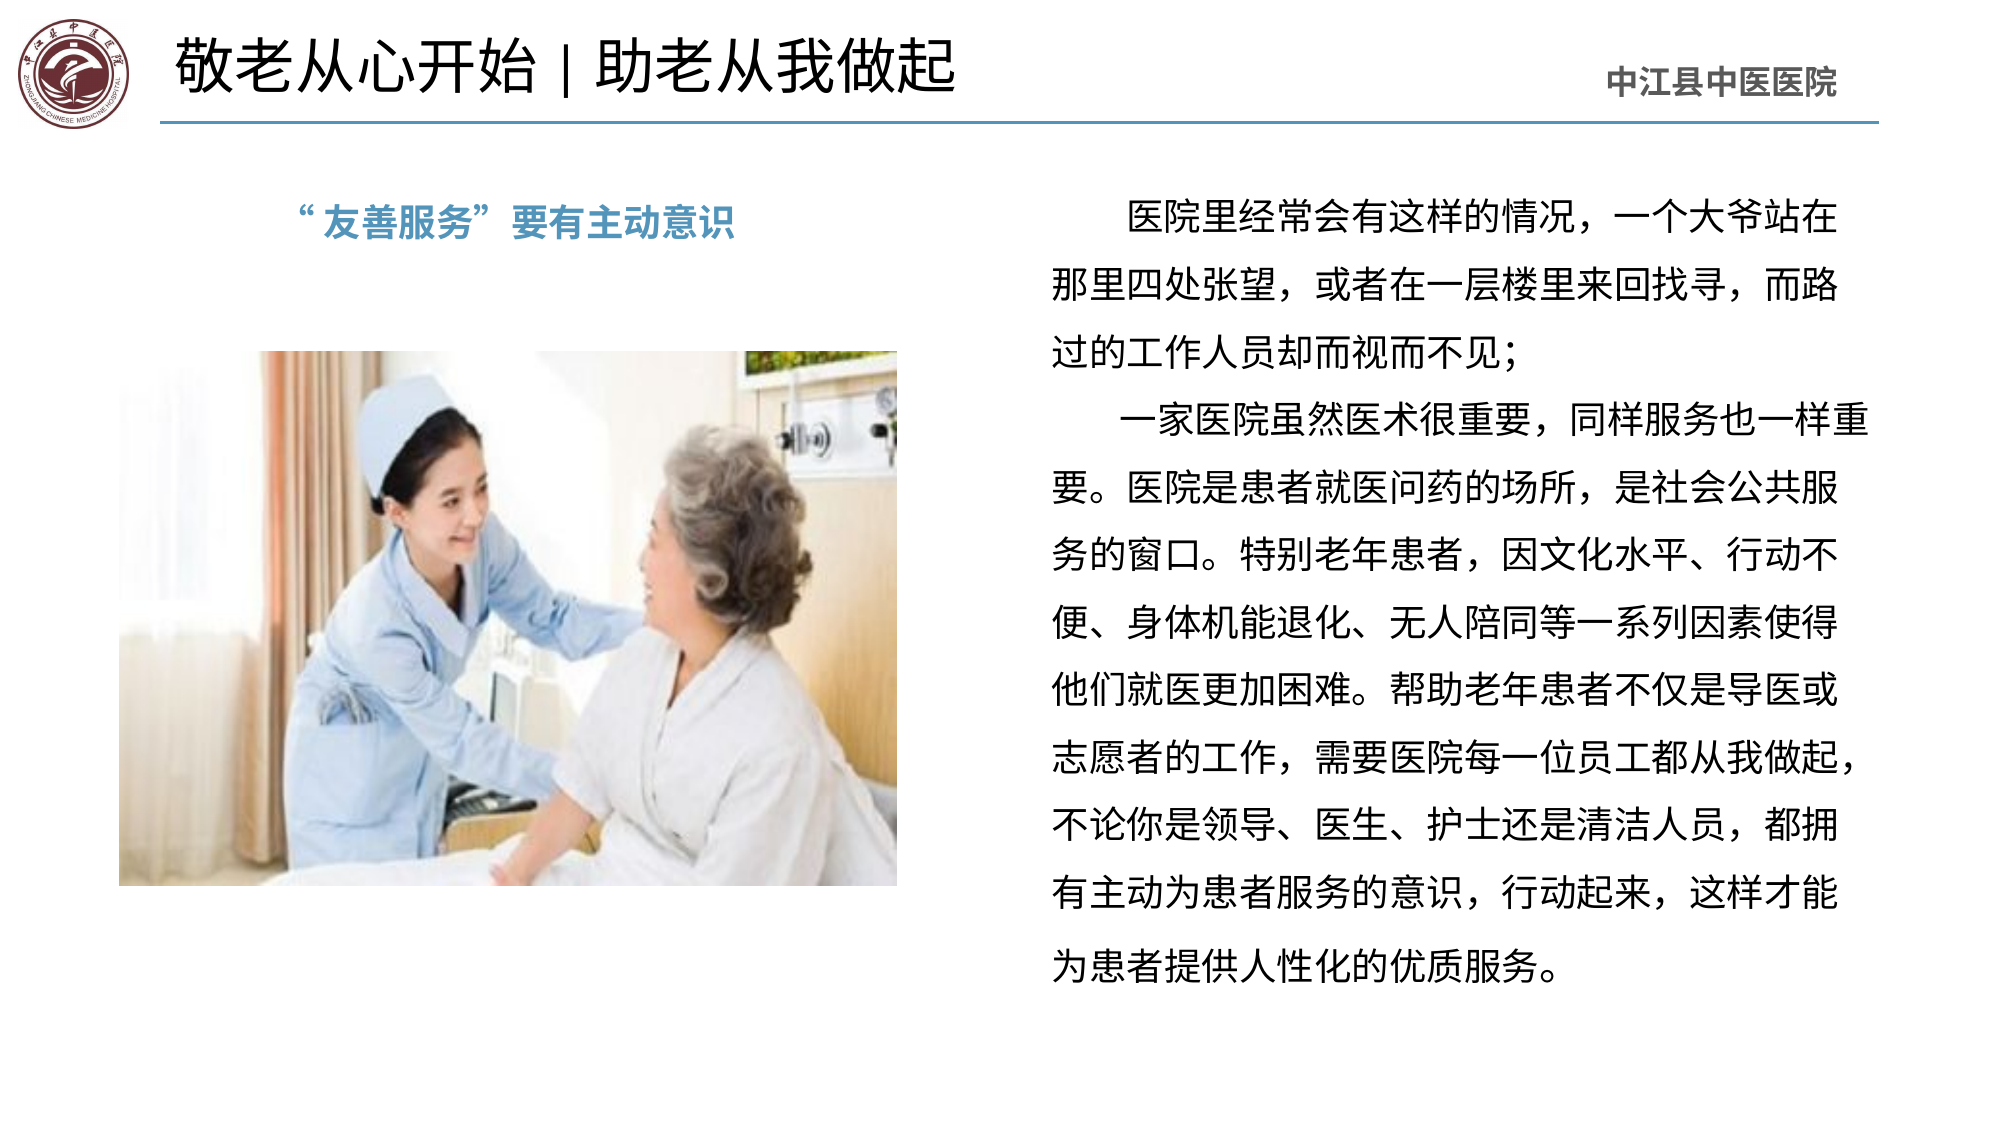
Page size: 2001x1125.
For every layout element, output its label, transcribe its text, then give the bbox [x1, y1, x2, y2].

text_box “友善服务”要有主动意识 [111, 153, 897, 244]
text_box 医院里经常会有这样的情况，一个大爷站在那里四处张望，或者在一层楼里来回找寻，而路过的工作人员却而视而不见； 一家医院虽然医术很重要，同样服务也一样重要。医院是患者就医问药的场所，是社会公共服务的窗口。特别老年患者，因文化水平、行动不便、身体机能退化、无人陪同等一系列因素使得他们就医更加困难。帮助老年患者不仅是导医或志愿者的工作，需要医院每一位员工都从我做起，不论你是领导、医生、护士还是清洁人员，都拥有主动为患者服务的意识，行动起来，这样才能为患者提供人性化的优质服务。 [1036, 156, 1889, 997]
picture [119, 351, 897, 886]
text_box 敬老从心开始|助老从我做起 [159, 20, 1541, 109]
picture [18, 19, 129, 129]
text_box 中江县中医医院 [1590, 53, 1879, 109]
